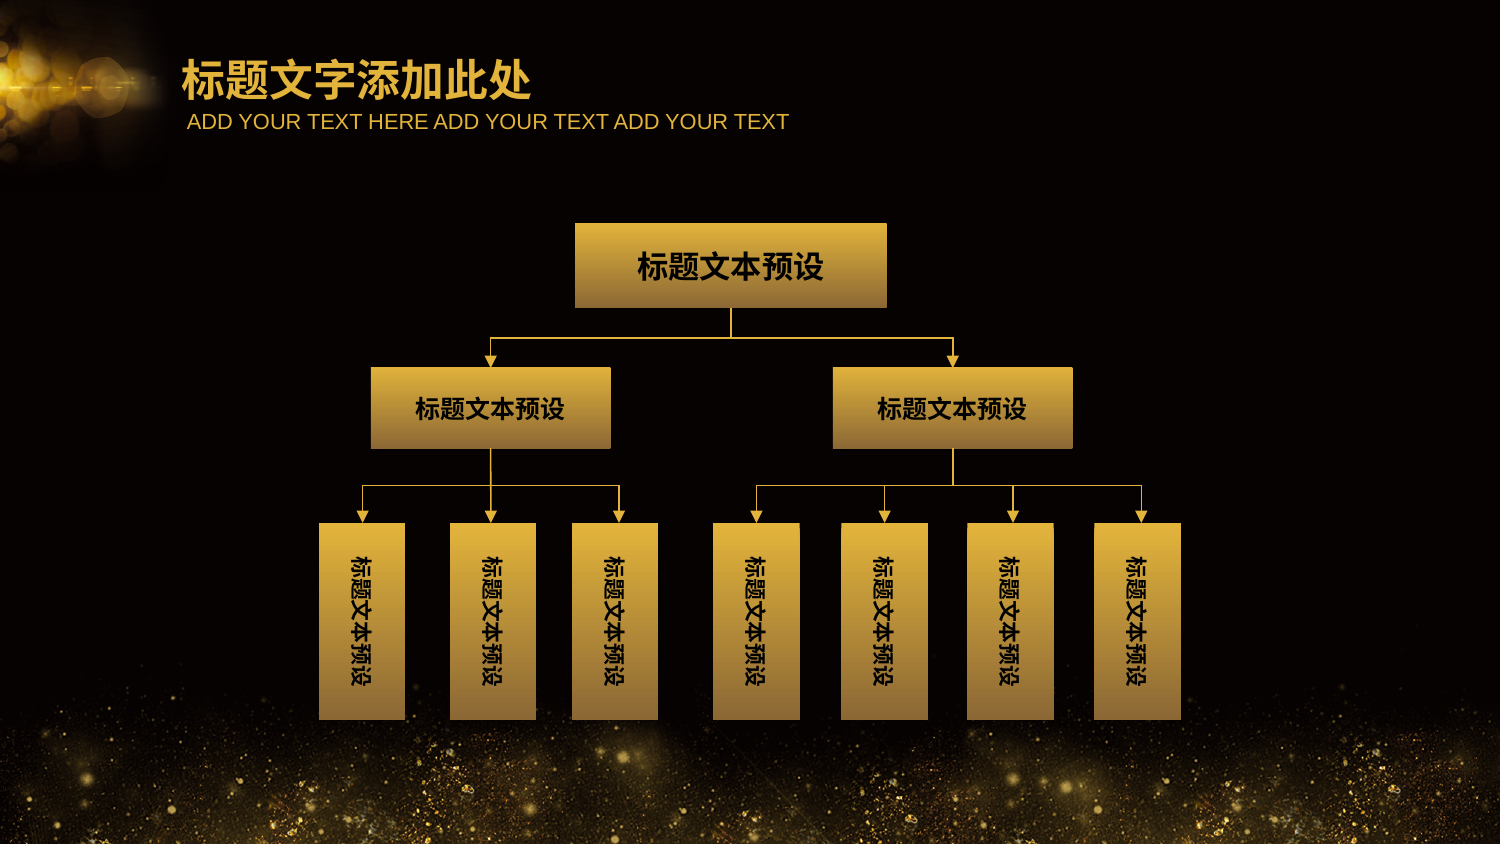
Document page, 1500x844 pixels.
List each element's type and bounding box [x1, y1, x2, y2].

text_box [164, 44, 819, 143]
text_box [318, 223, 1181, 721]
picture [0, 0, 1500, 844]
